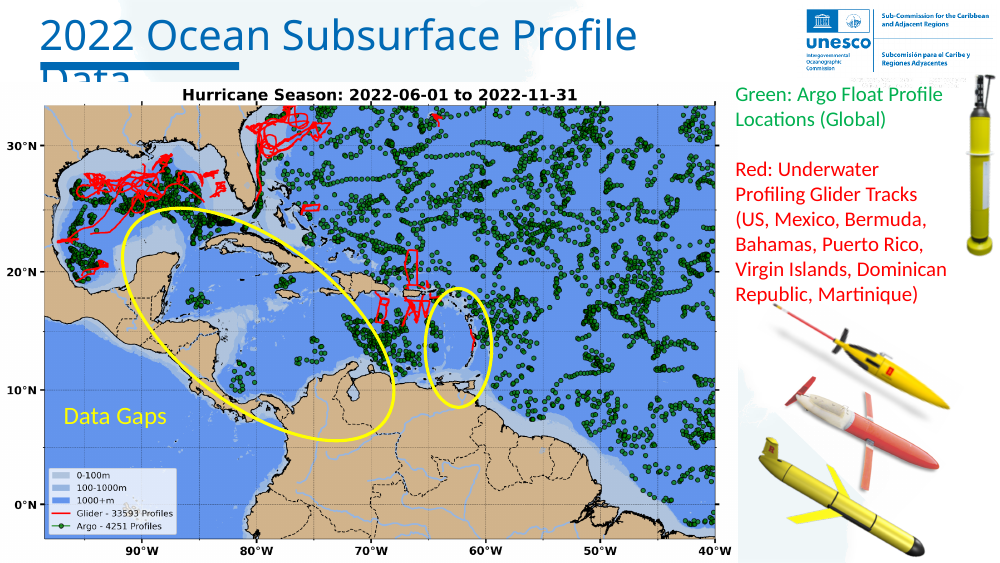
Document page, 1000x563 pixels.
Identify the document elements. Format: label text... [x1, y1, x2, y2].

picture [797, 4, 1000, 286]
text_box Green: Argo Float Profile Locations (Global) Red: Underwater Profiling Glider Tracks (US, Mexico, Bermuda, Bahamas, Puerto Rico, Virgin Islands, Dominican Republic, Martinique) [720, 73, 980, 363]
picture [741, 330, 965, 561]
title 2022 Ocean Subsurface Profile Data [39, 7, 749, 58]
picture [0, 82, 738, 563]
